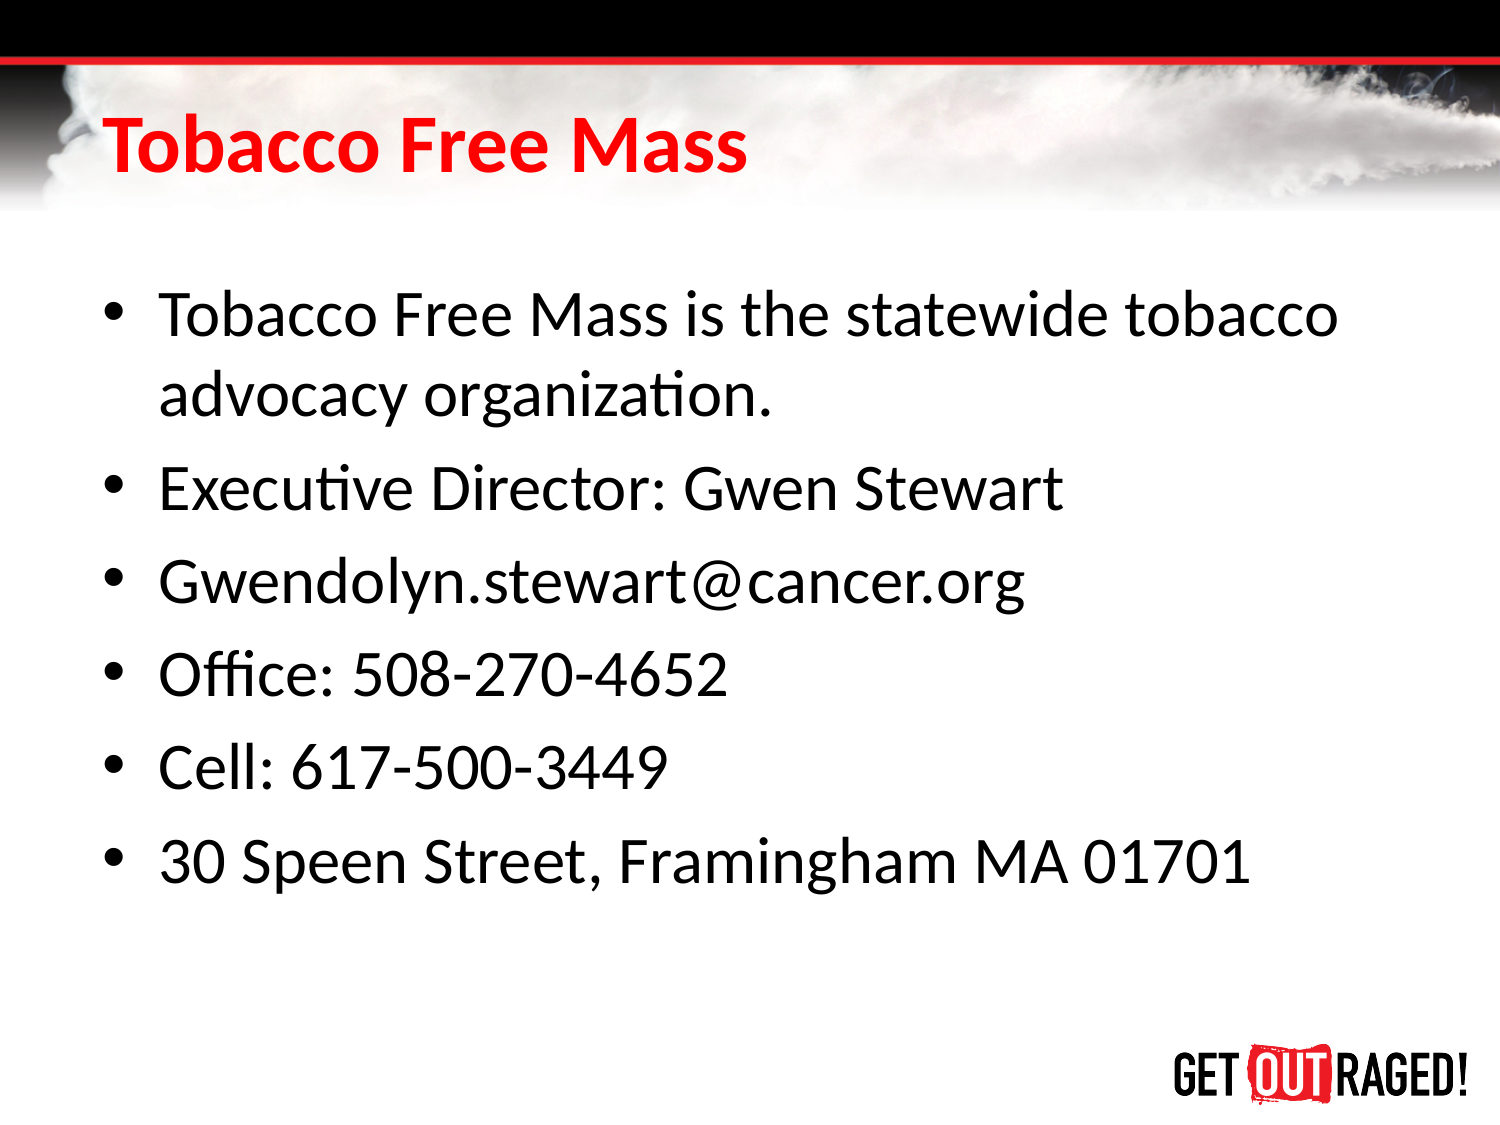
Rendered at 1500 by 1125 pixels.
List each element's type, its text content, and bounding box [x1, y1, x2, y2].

picture [0, 0, 1500, 211]
list Tobacco Free Mass is the statewide tobacco advocacy organization. Executive Director: Gwen Stewart Gwendolyn.stewart@cancer.org Office: 508-270-4652 Cell: 617-500-3449 30 Speen Street, Framingham MA 01701 [87, 262, 1438, 1005]
title Tobacco Free Mass [87, 45, 1438, 233]
picture [1172, 1040, 1472, 1110]
